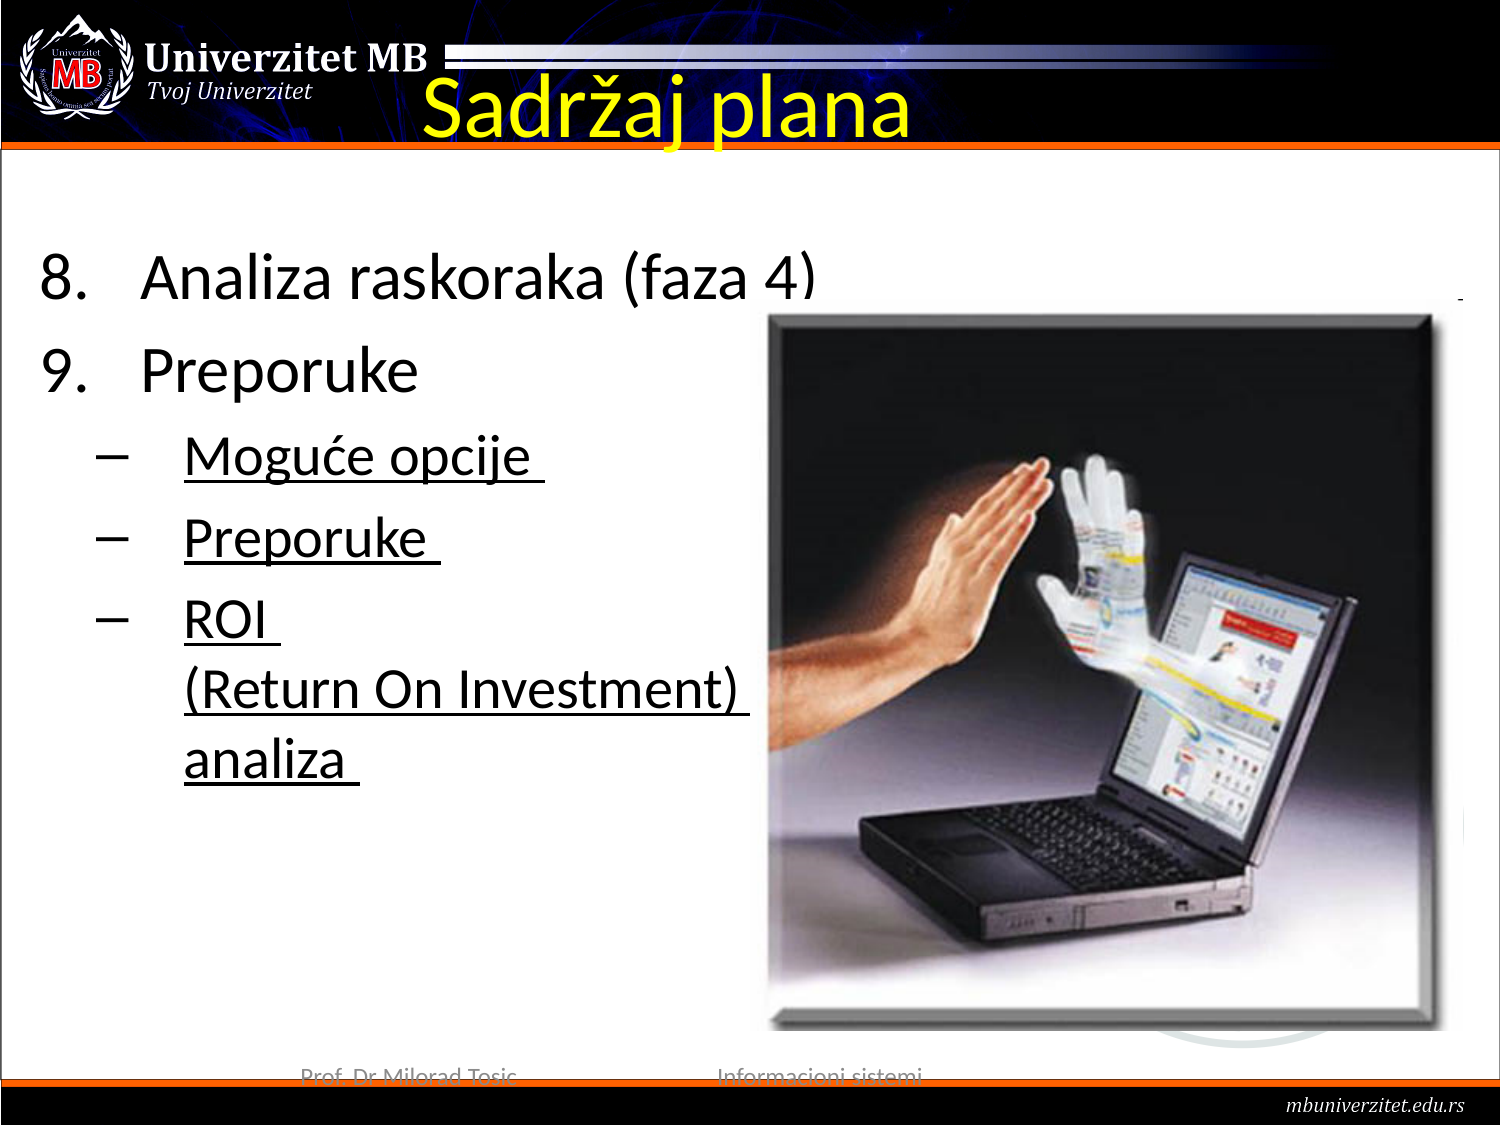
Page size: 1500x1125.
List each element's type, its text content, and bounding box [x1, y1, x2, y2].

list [749, 299, 1463, 1032]
picture [0, 0, 1500, 1125]
title Sadržaj plana [53, 19, 1304, 182]
footer Prof. Dr Milorad Tosic Informacioni sistemi [24, 1050, 1200, 1100]
list Analiza raskoraka (faza 4) Preporuke Moguće opcije Preporuke ROI (Return On Investment) analiza [24, 224, 1325, 1038]
